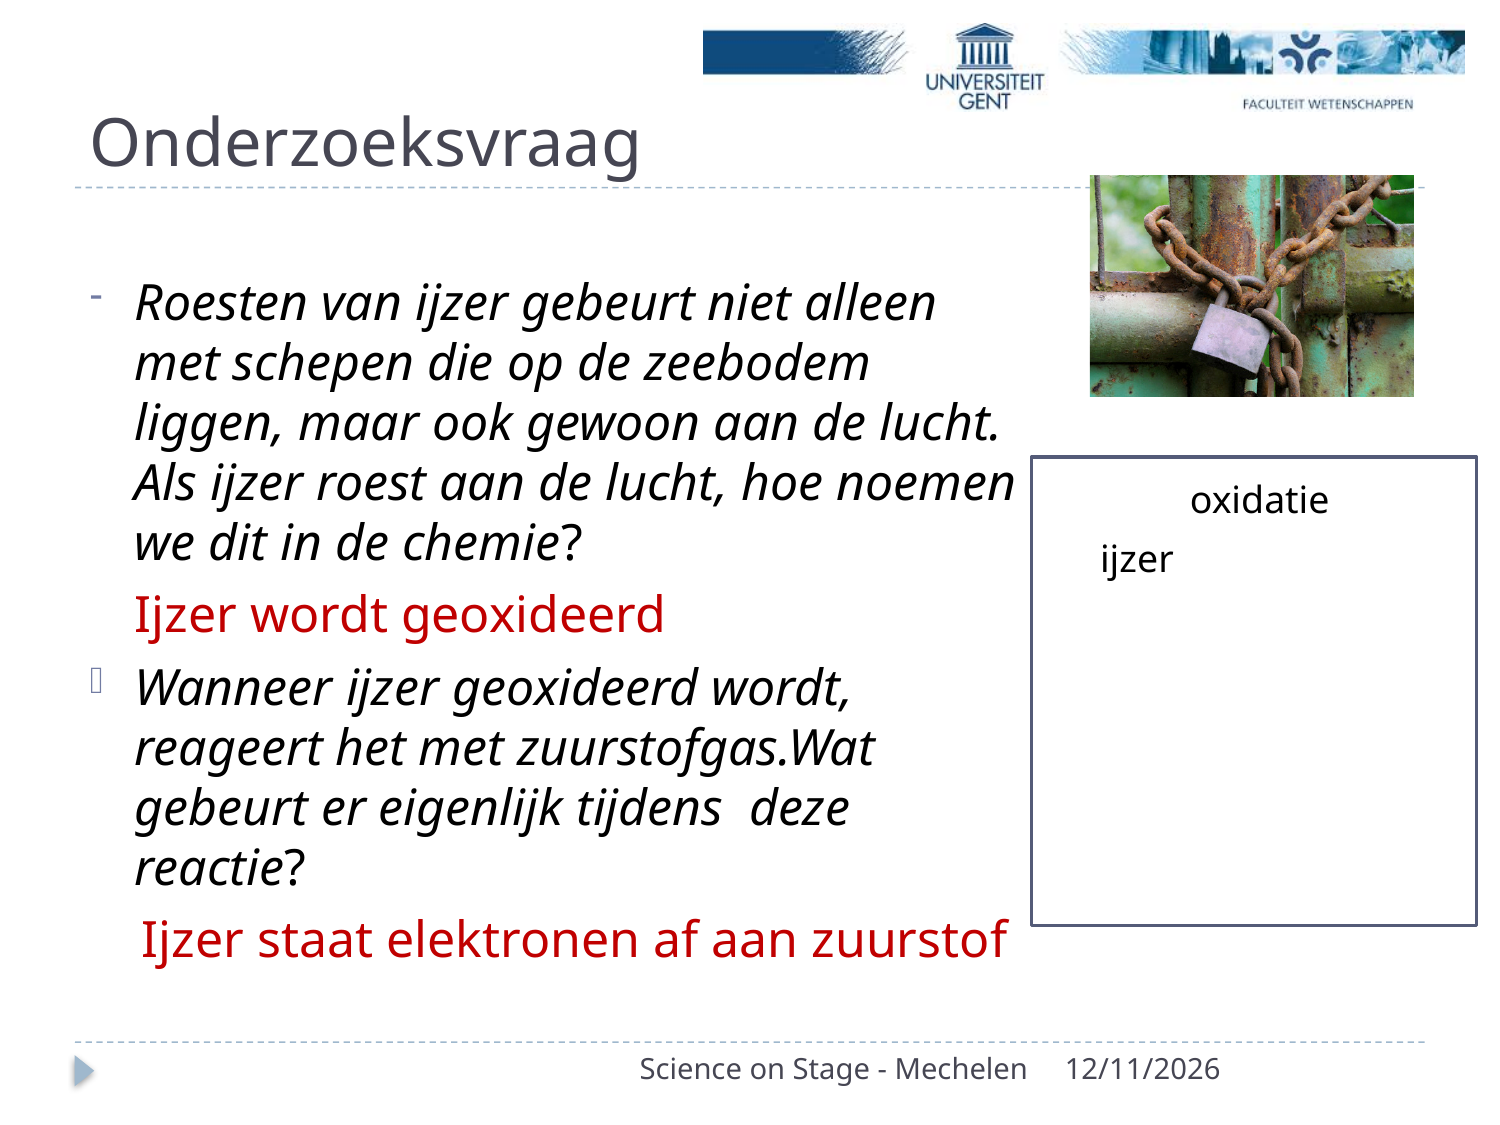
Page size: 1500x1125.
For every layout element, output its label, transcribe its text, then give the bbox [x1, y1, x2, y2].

footer Science on Stage - Mechelen [475, 1042, 1051, 1103]
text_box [1031, 456, 1477, 926]
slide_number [1051, 1042, 1426, 1103]
list Roesten van ijzer gebeurt niet alleen met schepen die op de zeebodem liggen, maar ook gewoon aan de lucht. Als ijzer roest aan de lucht, hoe noemen we dit in de chemie? Ijzer wordt geoxideerd Wanneer ijzer geoxideerd wordt, reageert het met zuurstofgas.Wat gebeurt er eigenlijk tijdens deze reactie? Ijzer staat elektronen af aan zuurstof [75, 262, 1043, 1005]
title Onderzoeksvraag [75, 24, 1425, 188]
picture [1089, 175, 1415, 397]
picture [702, 23, 1466, 112]
